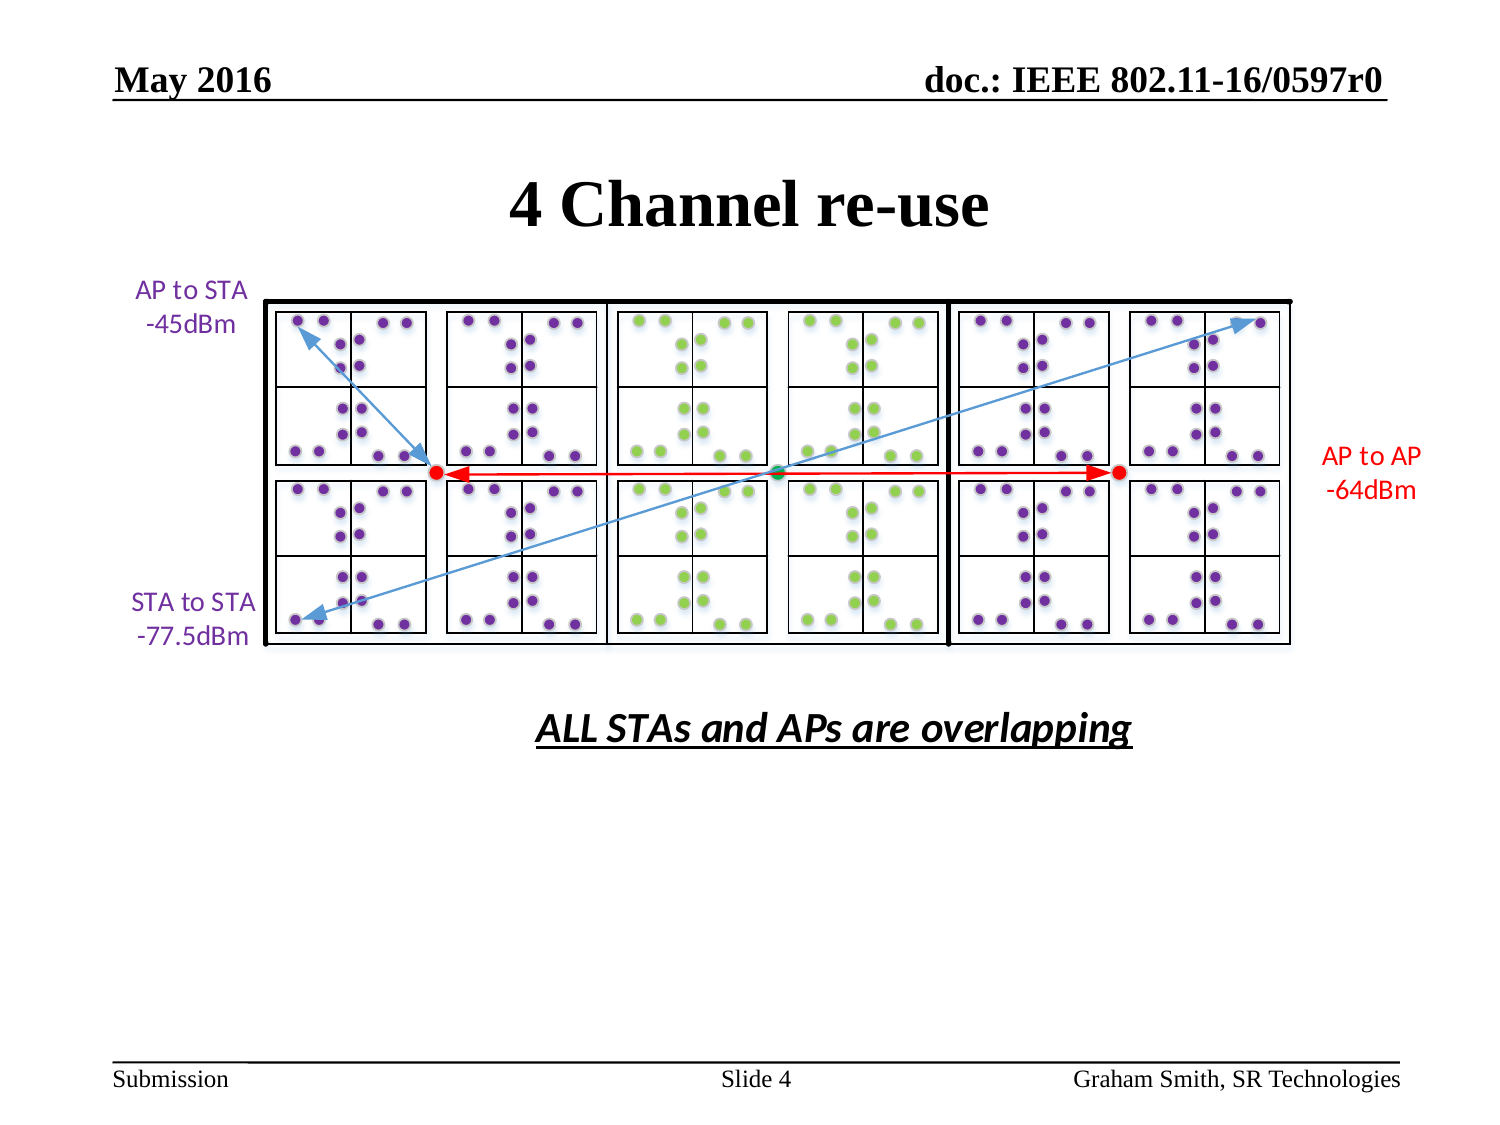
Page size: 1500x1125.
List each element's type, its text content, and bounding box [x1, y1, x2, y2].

title 4 Channel re-use [112, 112, 1388, 261]
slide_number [114, 54, 286, 101]
picture [114, 262, 1436, 777]
footer Graham Smith, SR Technologies [1069, 1061, 1402, 1093]
slide_number Slide 4 [712, 1061, 800, 1093]
